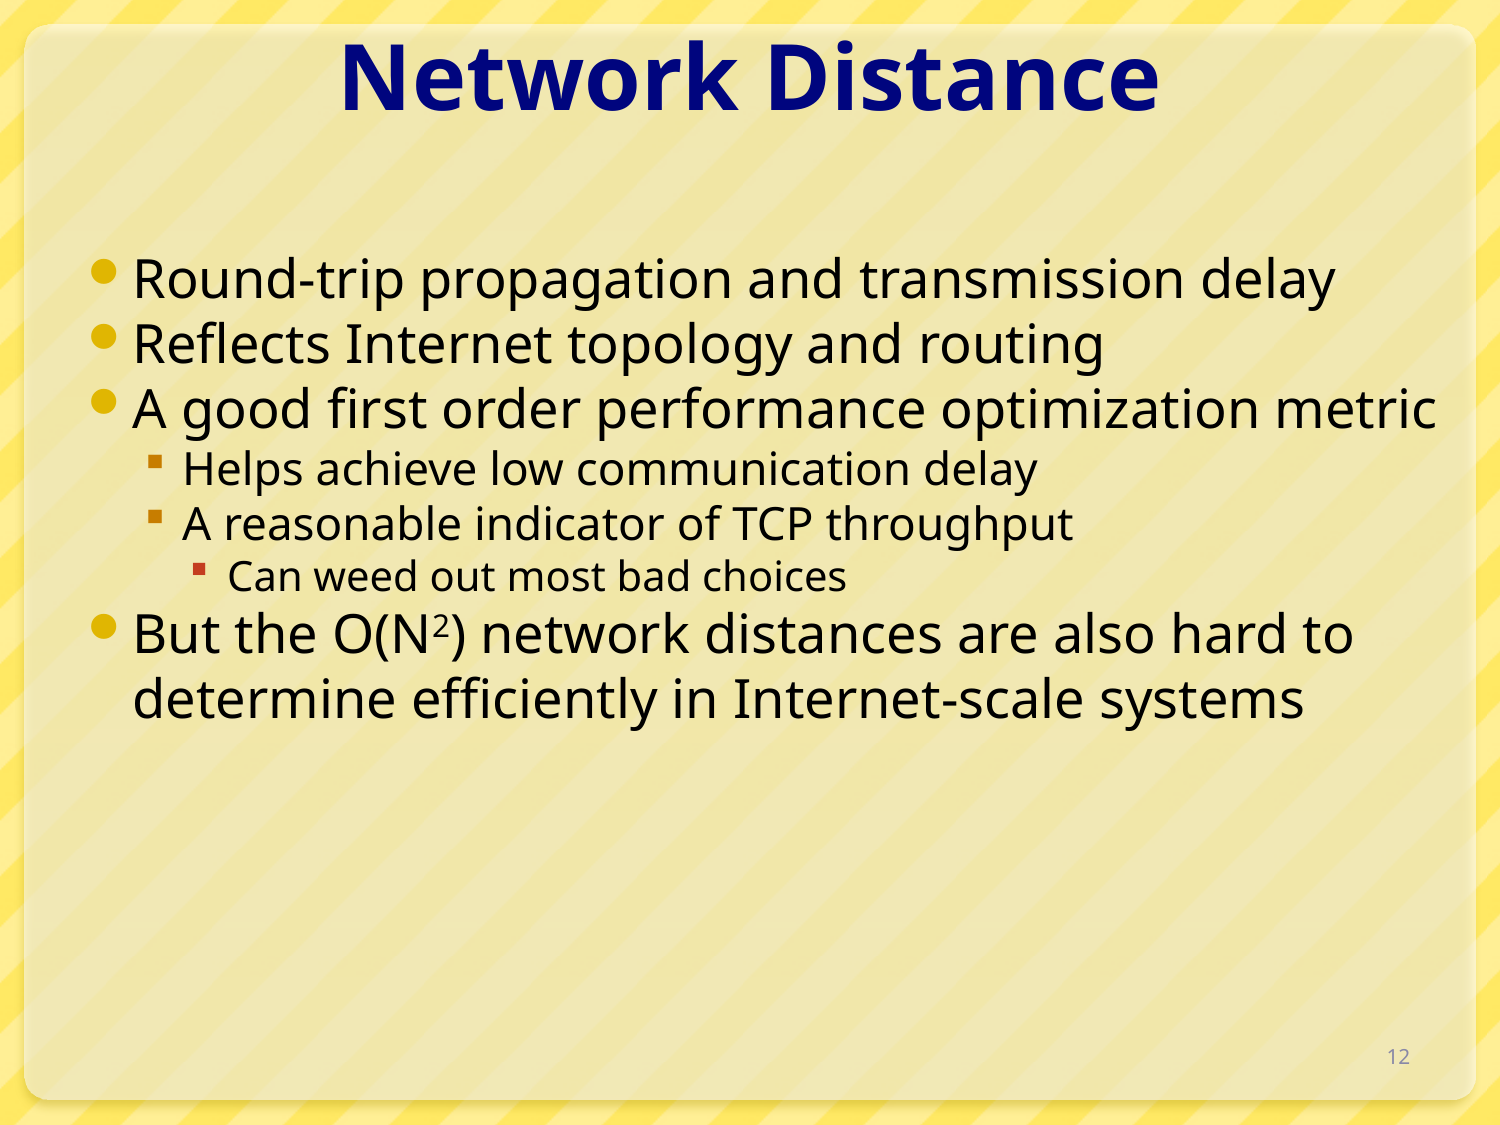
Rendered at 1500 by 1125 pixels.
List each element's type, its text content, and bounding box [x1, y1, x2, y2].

list Round-trip propagation and transmission delay Reflects Internet topology and routing A good first order performance optimization metric Helps achieve low communication delay A reasonable indicator of TCP throughput Can weed out most bad choices But the O(N2) network distances are also hard to determine efficiently in Internet-scale systems [50, 237, 1450, 1005]
slide_number 12 [1074, 1019, 1425, 1080]
title Network Distance [50, 37, 1450, 213]
list Enable every host to independently determine its Internet position Internet position should be as fundamental as IP address “Where” as well as “Who” [0, 0, 1500, 1125]
